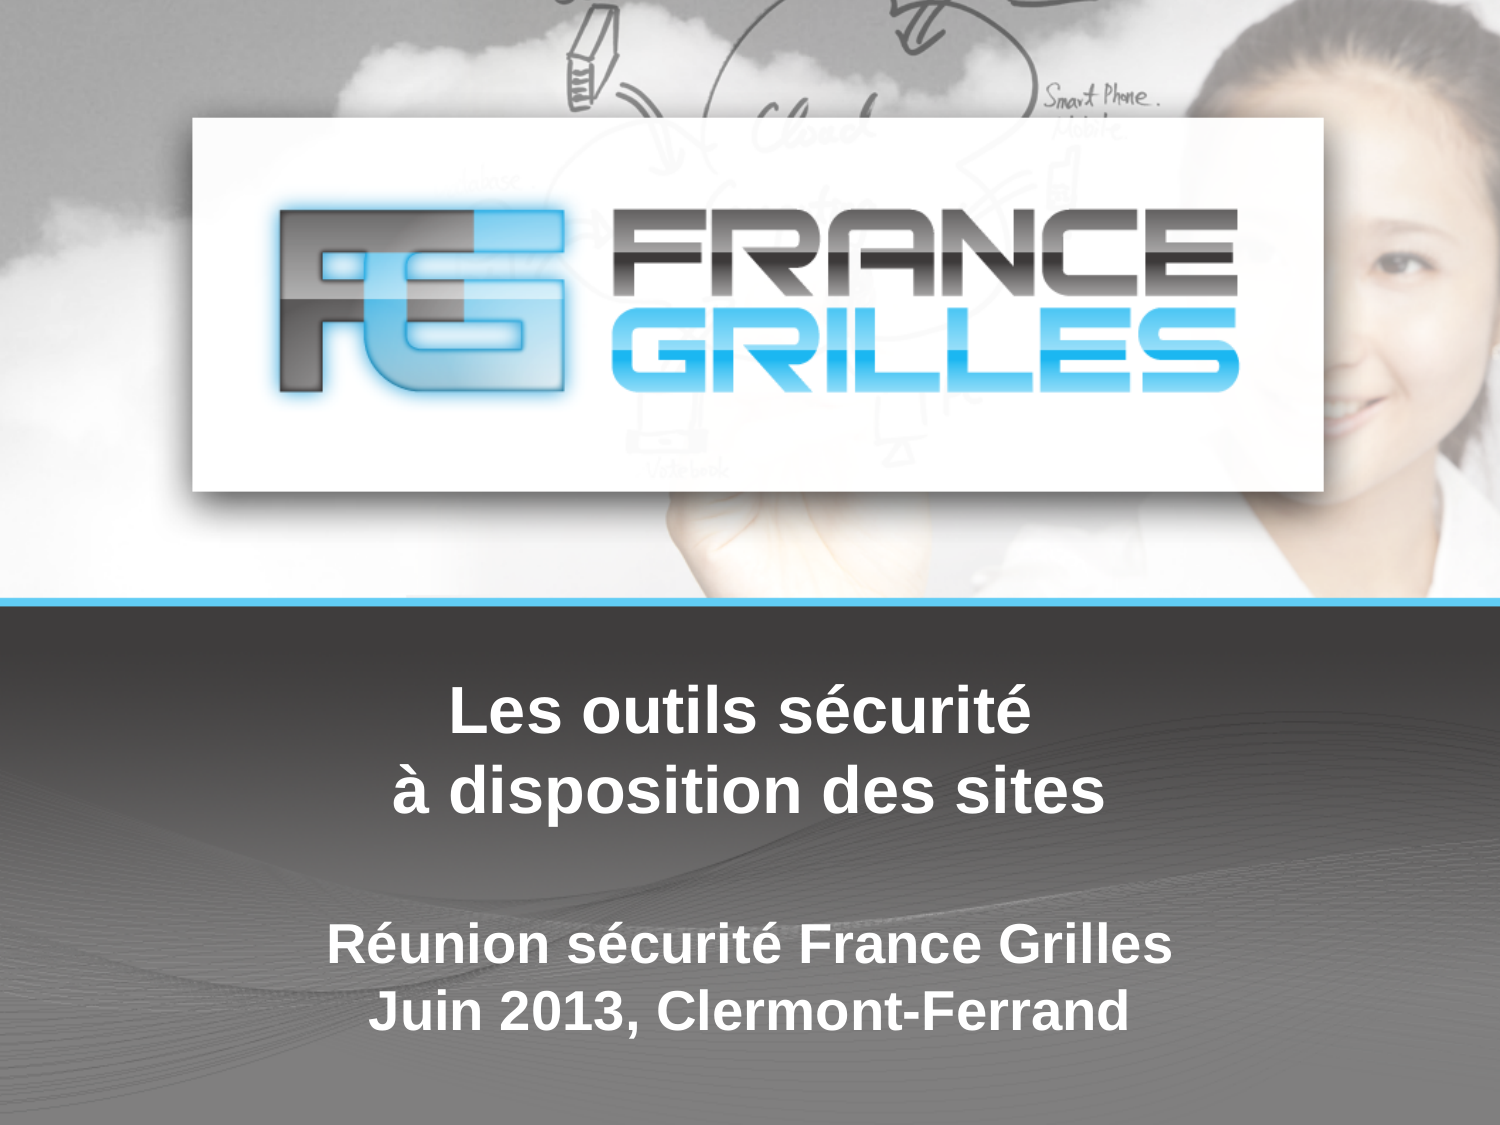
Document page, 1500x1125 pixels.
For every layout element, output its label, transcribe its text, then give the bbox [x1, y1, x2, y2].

picture [0, 0, 1500, 1125]
title Les outils sécurité à disposition des sites Réunion sécurité France Grilles Juin 2013, Clermont-Ferrand [41, 621, 1459, 1087]
